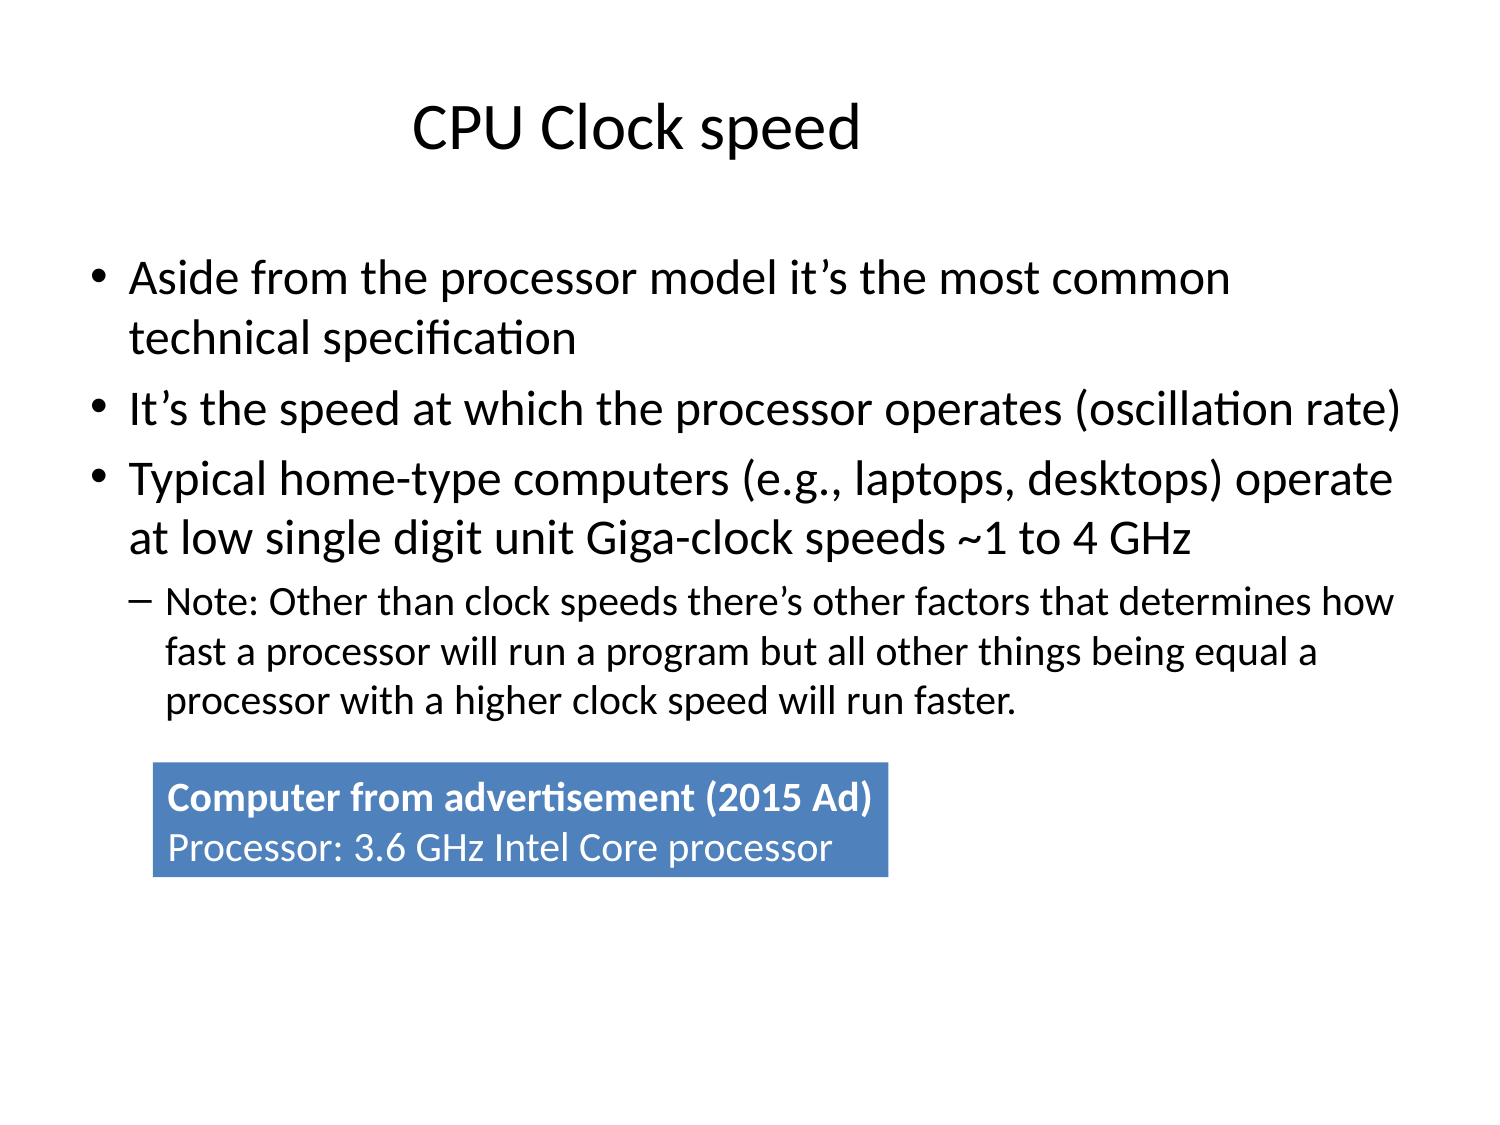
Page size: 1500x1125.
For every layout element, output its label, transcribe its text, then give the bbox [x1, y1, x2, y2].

title CPU Clock speed [75, 45, 1200, 200]
text_box Computer from advertisement (2015 Ad) Processor: 3.6 GHz Intel Core processor [152, 762, 889, 878]
list Aside from the processor model it’s the most common technical specification It’s the speed at which the processor operates (oscillation rate) Typical home-type computers (e.g., laptops, desktops) operate at low single digit unit Giga-clock speeds ~1 to 4 GHz Note: Other than clock speeds there’s other factors that determines how fast a processor will run a program but all other things being equal a processor with a higher clock speed will run faster. [75, 237, 1425, 1063]
